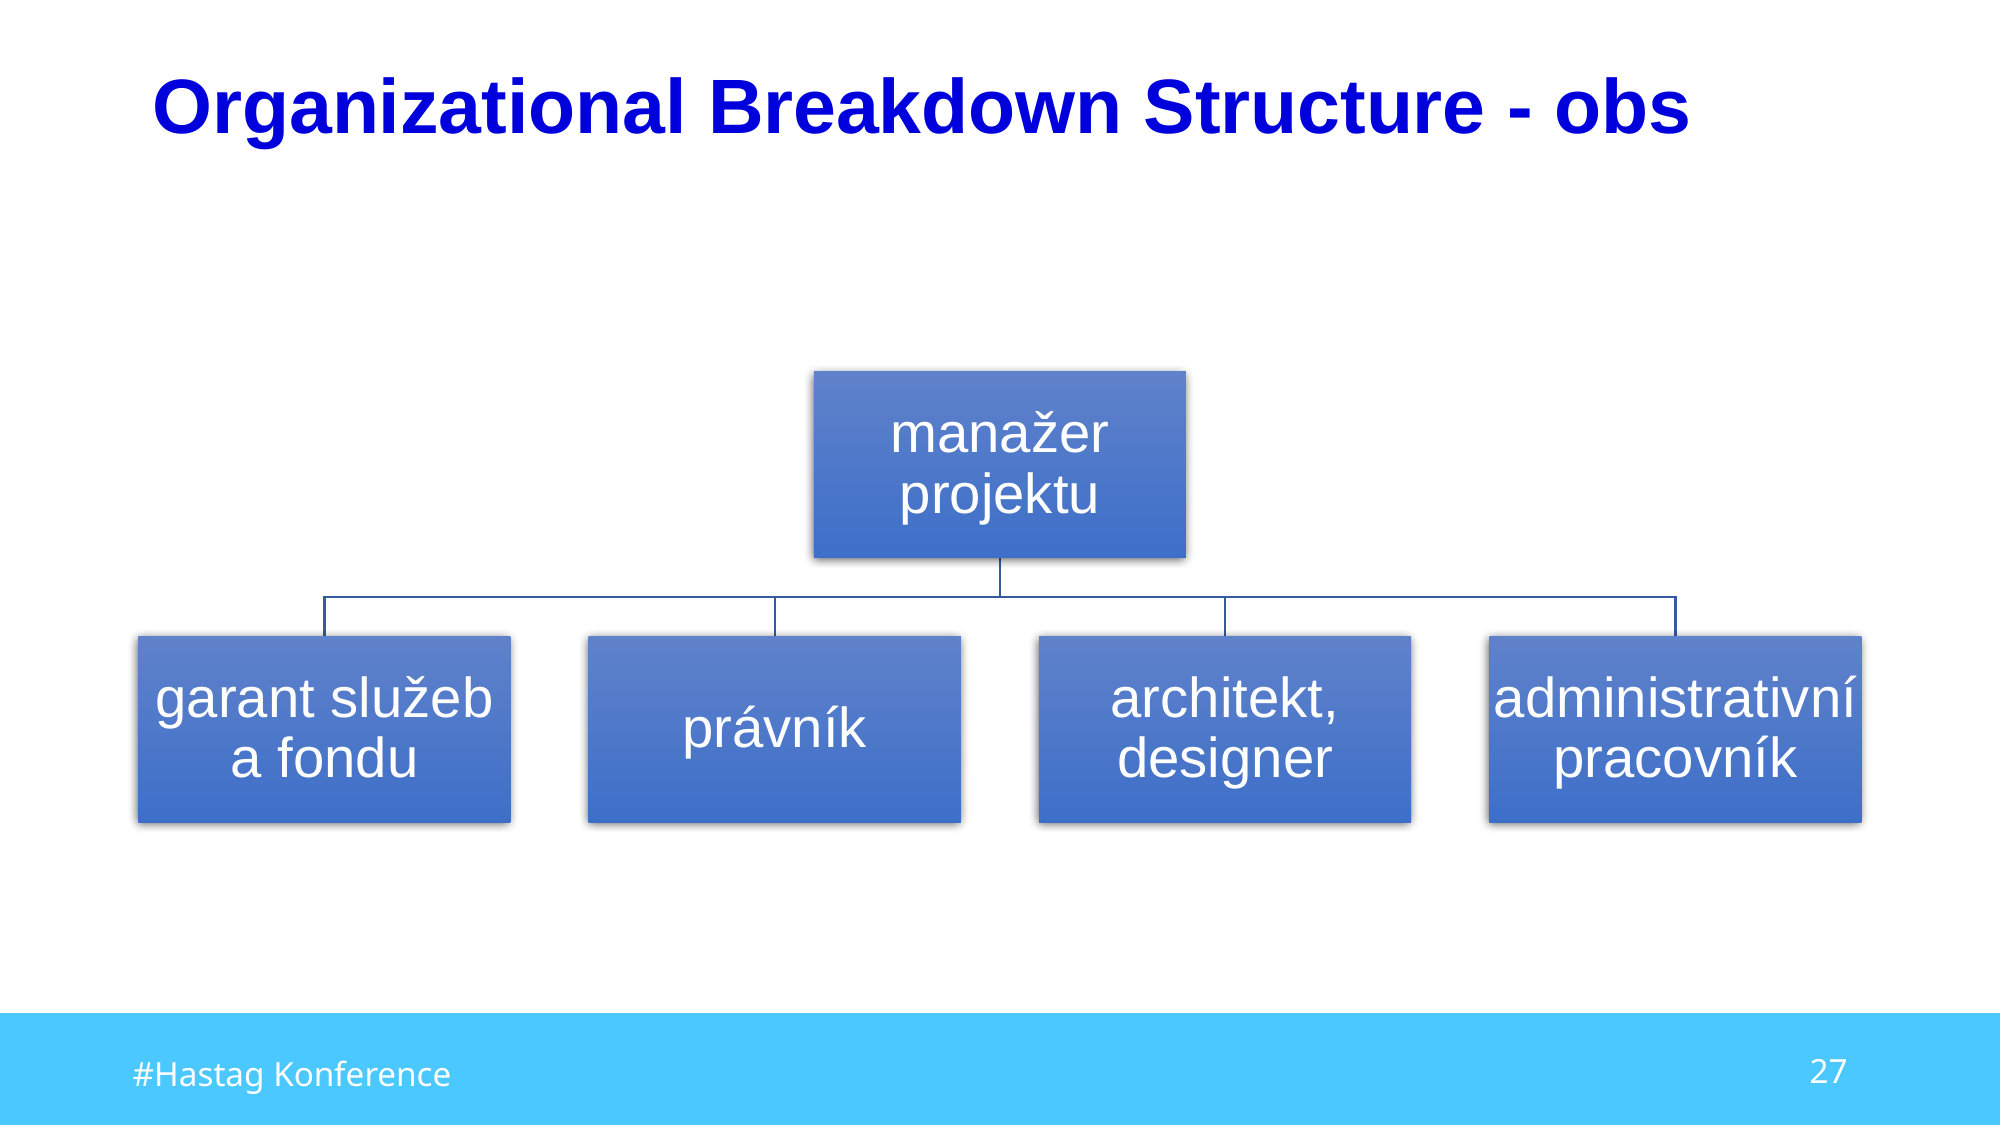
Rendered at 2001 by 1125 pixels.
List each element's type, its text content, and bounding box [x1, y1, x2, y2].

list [137, 228, 1863, 966]
footer #Hastag Konference [117, 1042, 793, 1103]
slide_number 27 [1412, 1042, 1863, 1103]
title Organizational Breakdown Structure - obs [137, 59, 1863, 176]
